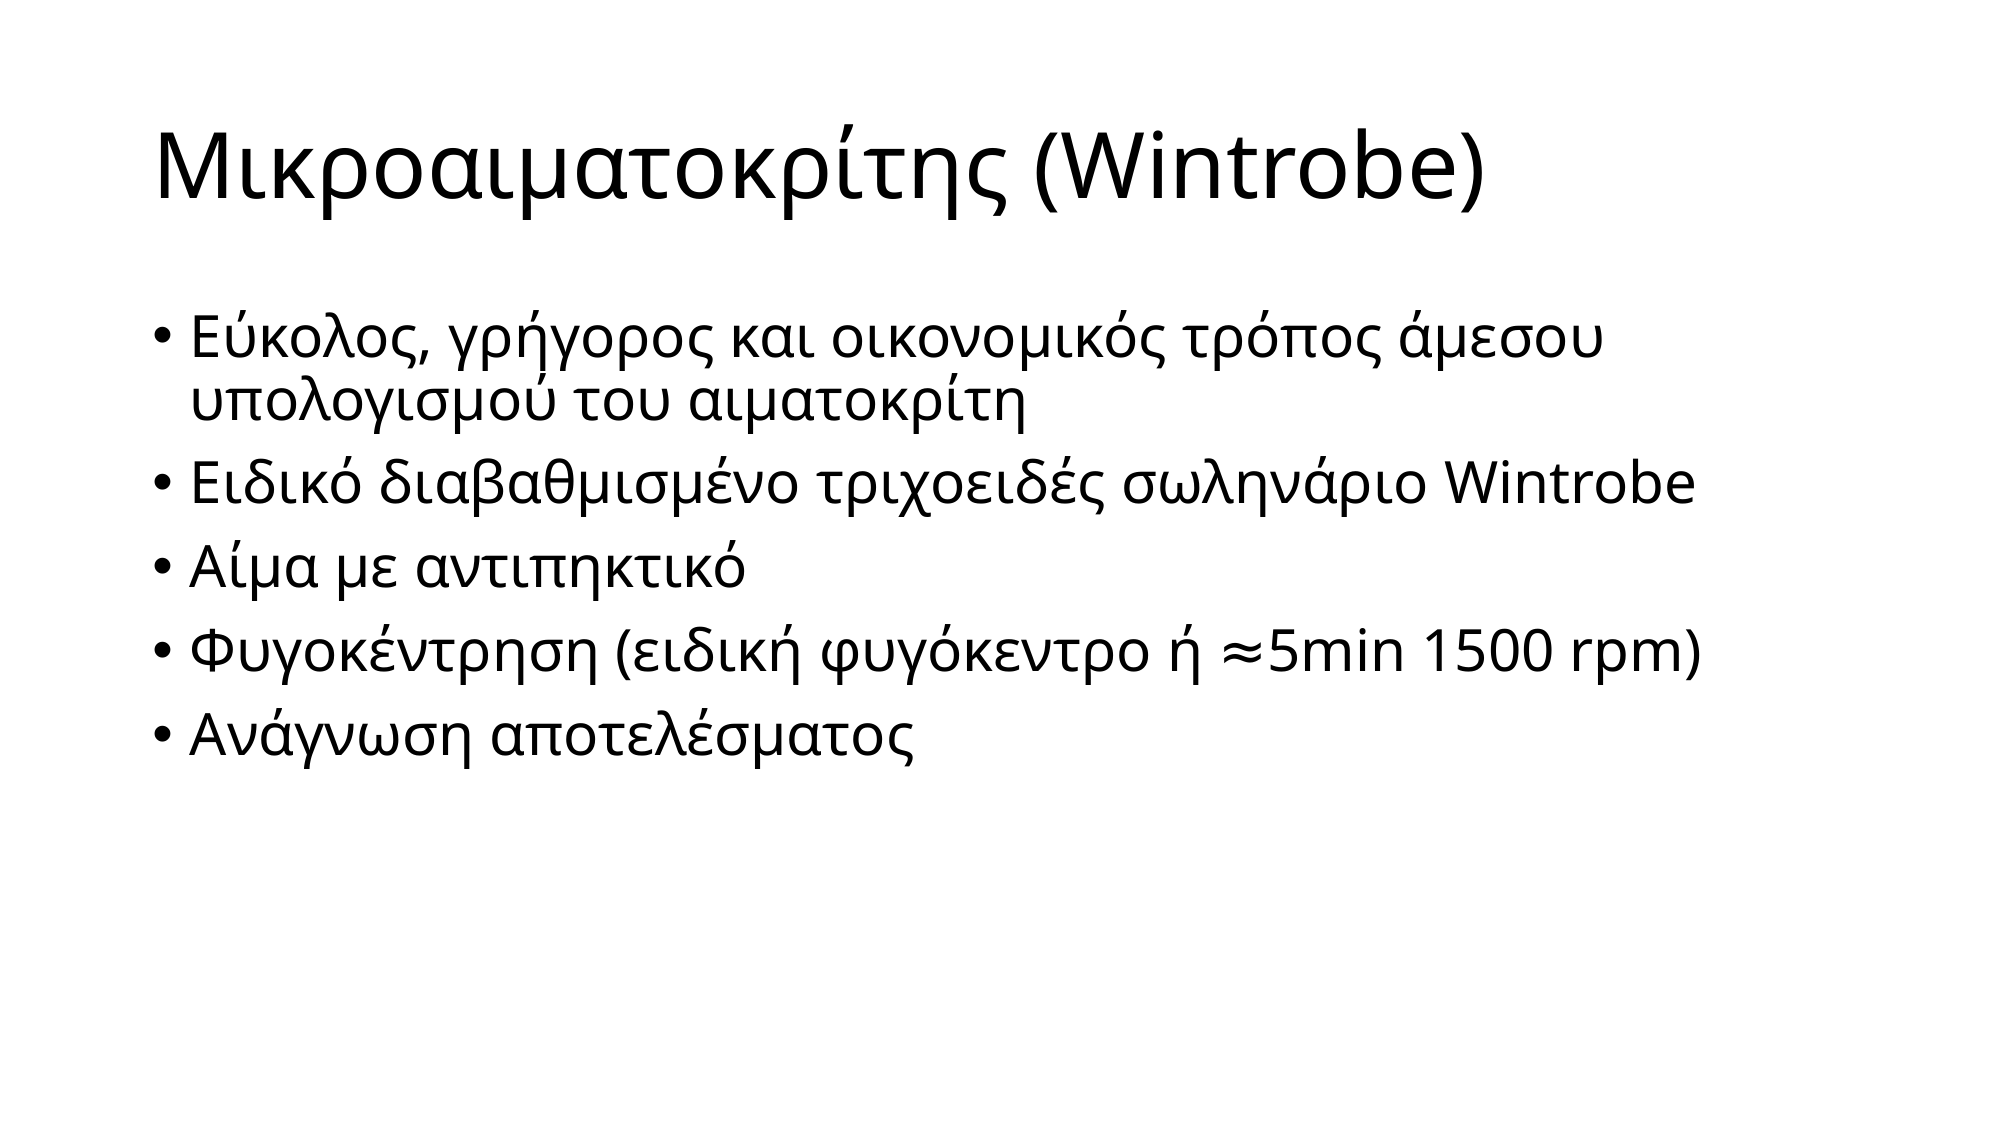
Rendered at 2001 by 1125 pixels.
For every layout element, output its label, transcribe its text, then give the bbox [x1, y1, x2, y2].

list Εύκολος, γρήγορος και οικονομικός τρόπος άμεσου υπολογισμού του αιματοκρίτη Ειδικό διαβαθμισμένο τριχοειδές σωληνάριο Wintrobe Αίμα με αντιπηκτικό Φυγοκέντρηση (ειδική φυγόκεντρο ή ≈5min 1500 rpm) Ανάγνωση αποτελέσματος [137, 299, 1863, 1014]
title Μικροαιματοκρίτης (Wintrobe) [137, 59, 1863, 278]
